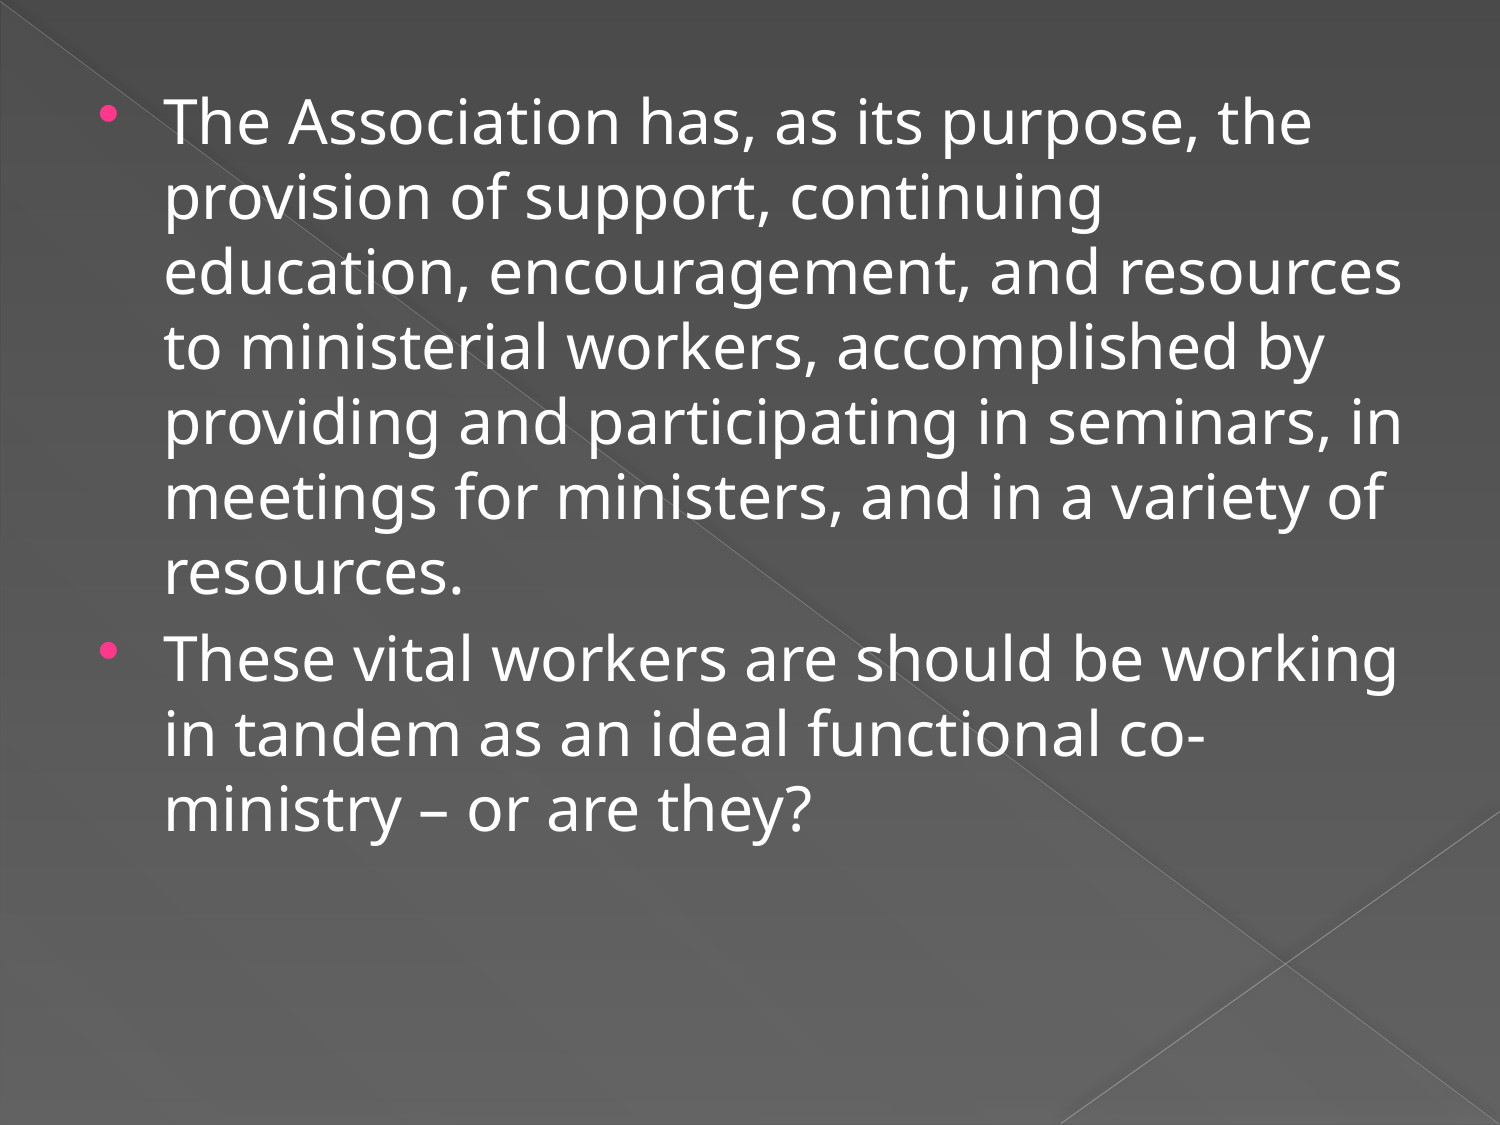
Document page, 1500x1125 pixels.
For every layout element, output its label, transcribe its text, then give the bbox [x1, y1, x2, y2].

list The Association has, as its purpose, the provision of support, continuing education, encouragement, and resources to ministerial workers, accomplished by providing and participating in seminars, in meetings for ministers, and in a variety of resources. These vital workers are should be working in tandem as an ideal functional co-ministry – or are they? [75, 75, 1425, 1059]
